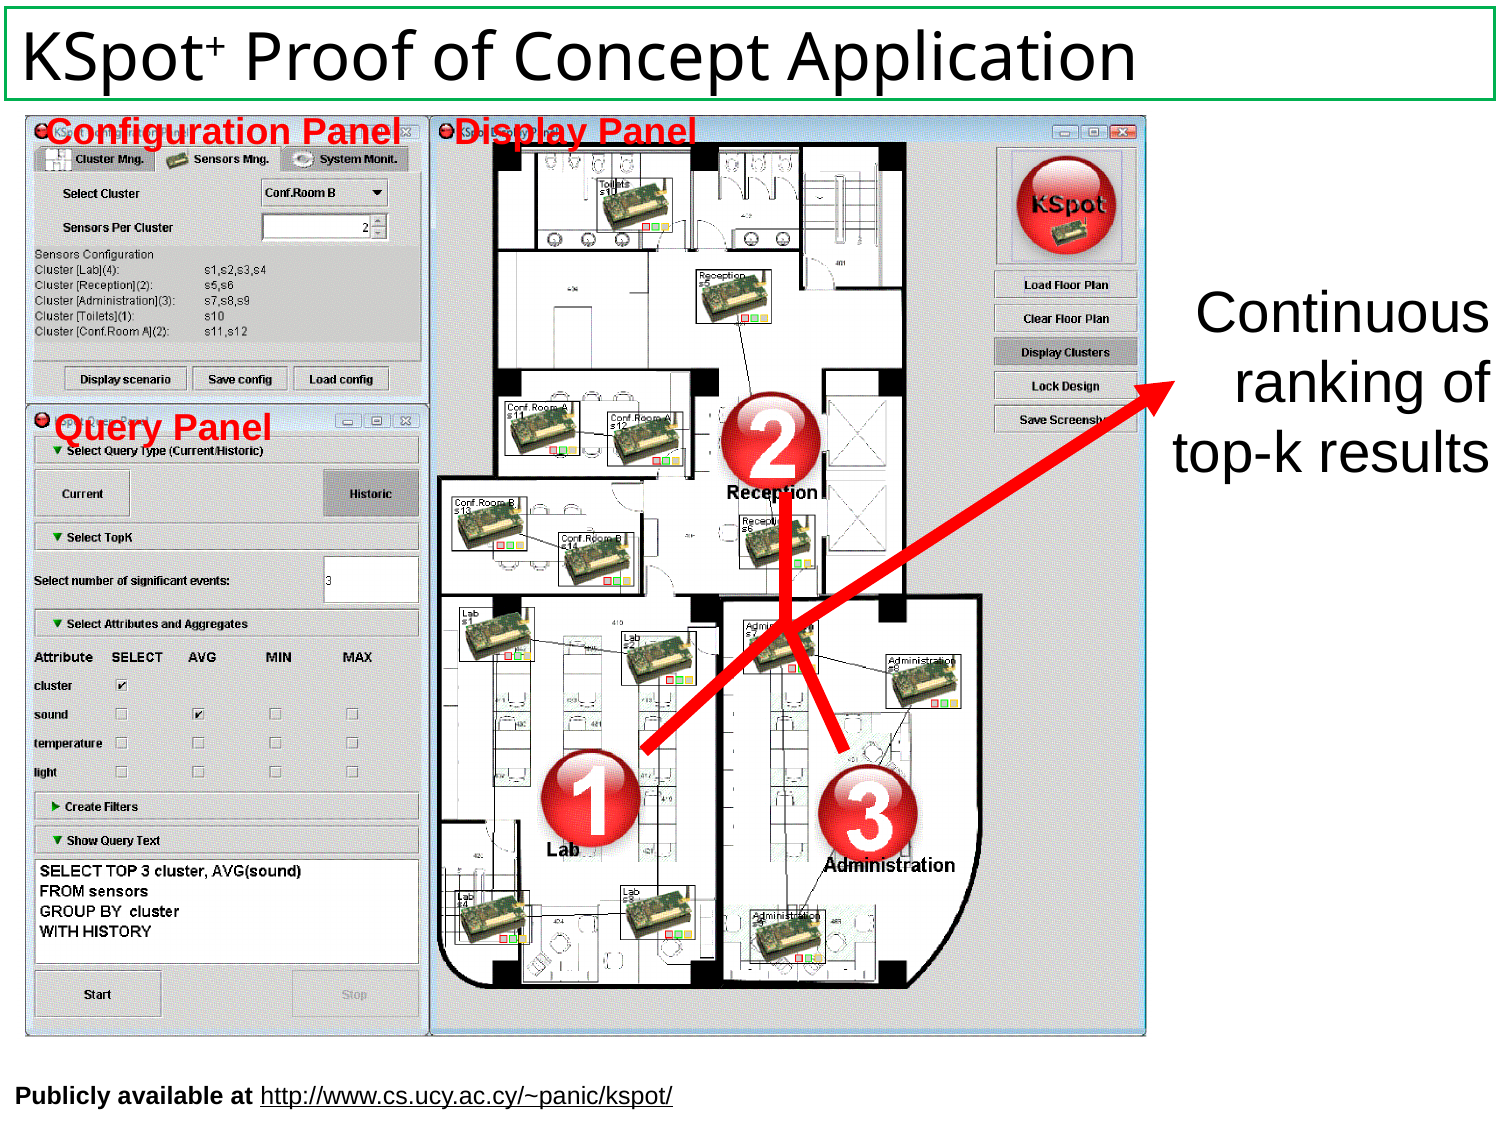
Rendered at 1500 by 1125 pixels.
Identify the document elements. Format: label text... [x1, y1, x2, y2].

text_box Configuration Panel [30, 100, 418, 107]
text_box Continuous ranking of top-k results [1156, 267, 1500, 492]
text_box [785, 380, 1176, 634]
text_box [643, 621, 786, 752]
title KSpot+ Proof of Concept Application [5, 6, 1495, 101]
text_box Display Panel [439, 100, 713, 107]
picture [17, 109, 1152, 1039]
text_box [749, 656, 881, 717]
text_box Publicly available at http://www.cs.ucy.ac.cy/~panic/kspot/ [0, 1072, 1500, 1117]
